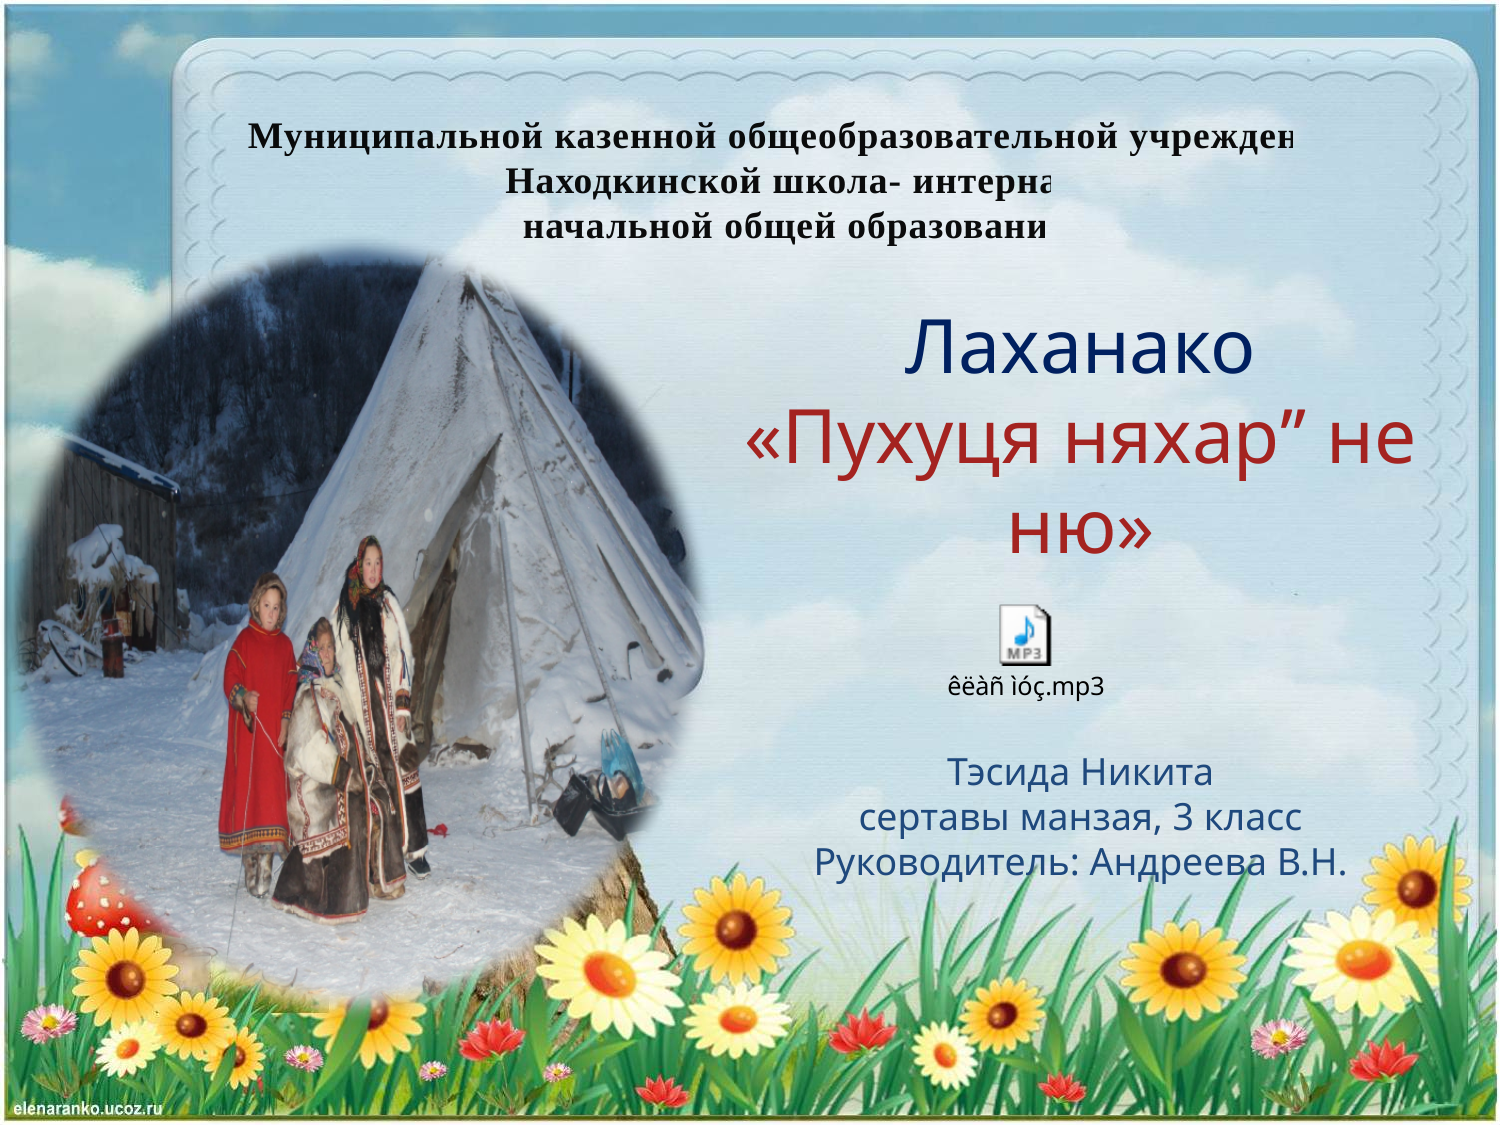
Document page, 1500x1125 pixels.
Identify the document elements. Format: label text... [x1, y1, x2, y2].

title Муниципальной казенной общеобразовательной учреждений Находкинской школа- интернат начальной общей образований [159, 66, 1436, 291]
subtitle Лаханако «Пухуця няхар’’ не ню» Тэсида Никита сертавы манзая, 3 класс Руководитель: Андреева В.Н. [726, 290, 1436, 882]
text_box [926, 597, 1126, 711]
picture [0, 0, 1500, 1125]
